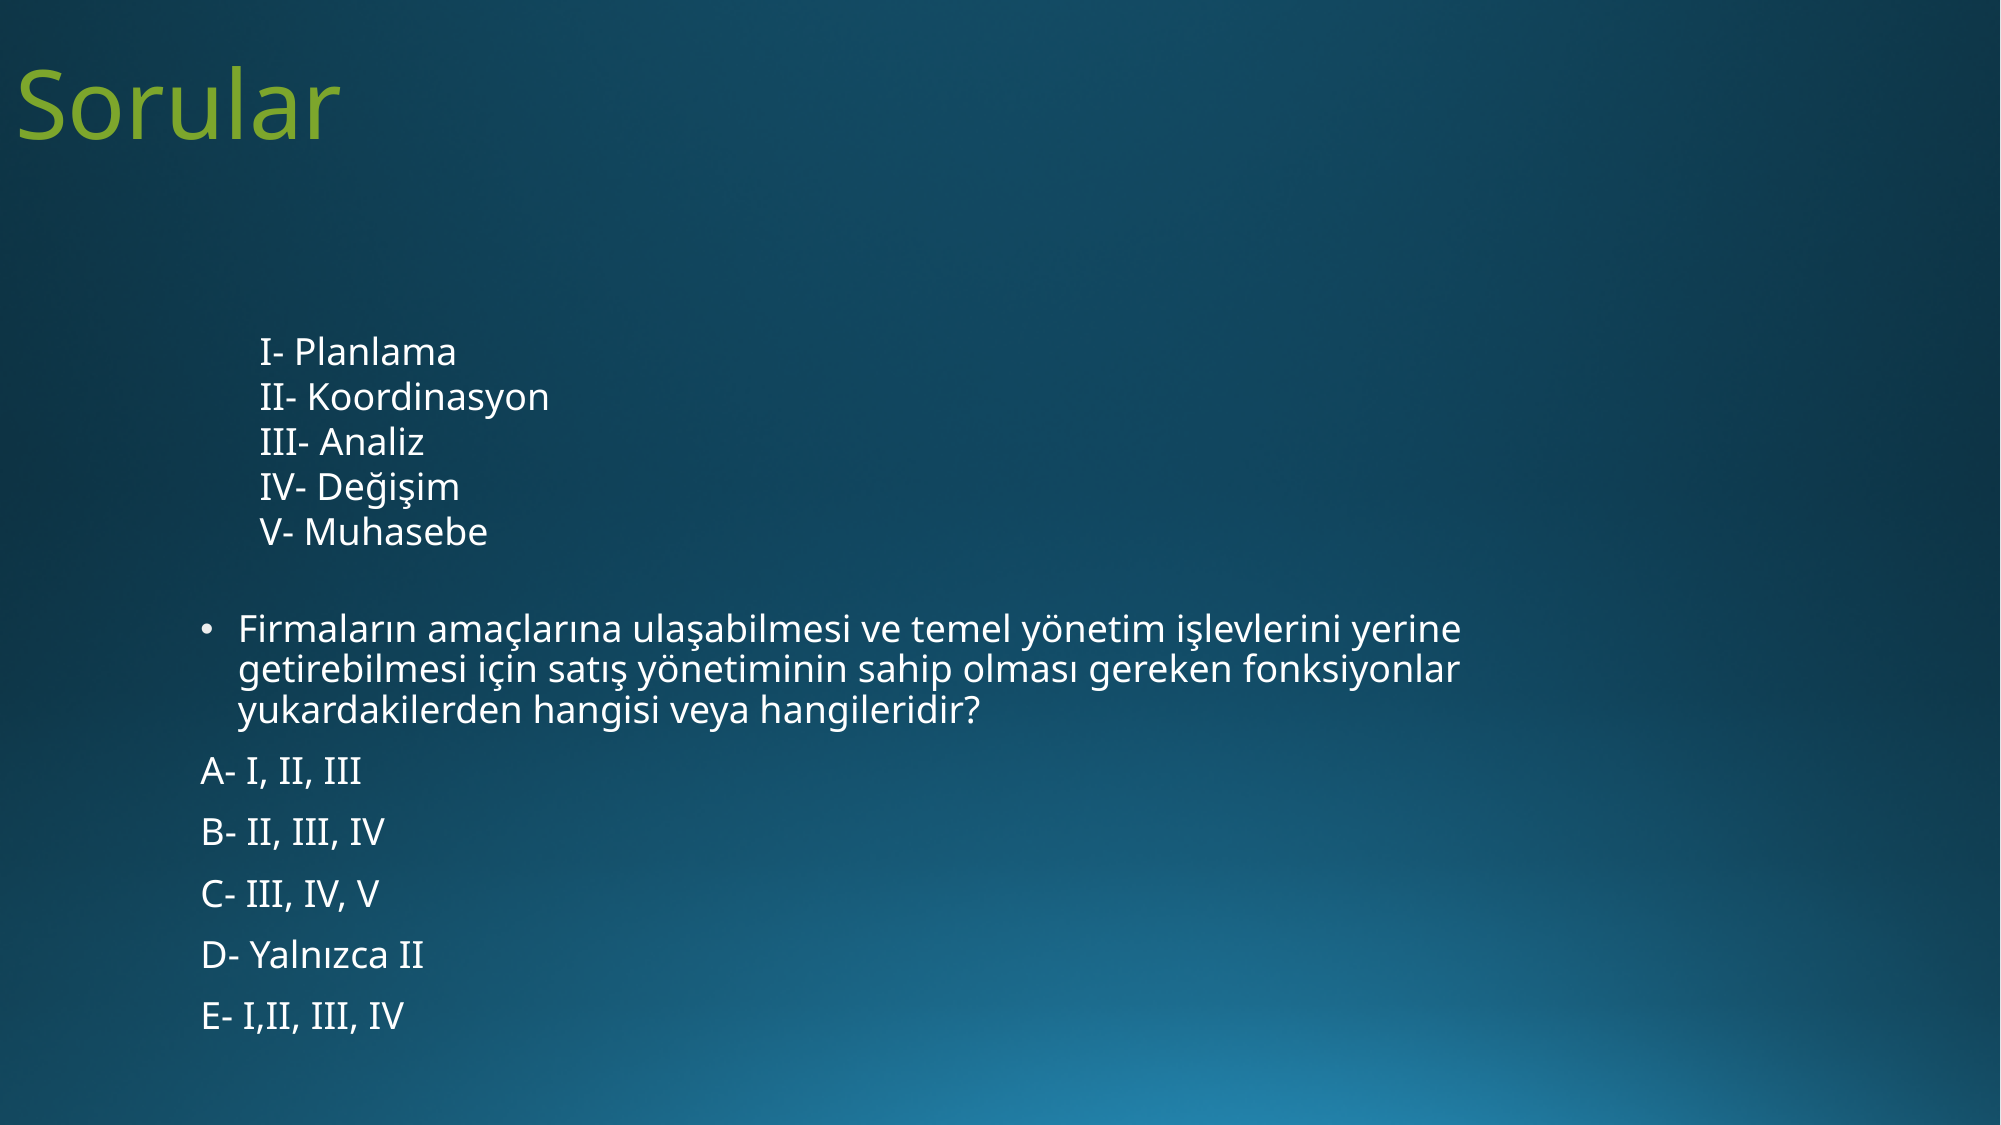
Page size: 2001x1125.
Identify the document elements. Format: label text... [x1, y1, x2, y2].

title Sorular [0, 0, 371, 218]
picture [0, 0, 2001, 1125]
text_box I- Planlama II- Koordinasyon III- Analiz IV- Değişim V- Muhasebe [244, 320, 1435, 560]
list Firmaların amaçlarına ulaşabilmesi ve temel yönetim işlevlerini yerine getirebilmesi için satış yönetiminin sahip olması gereken fonksiyonlar yukardakilerden hangisi veya hangileridir? A- I, II, III B- II, III, IV C- III, IV, V D- Yalnızca II E- I,II, III, IV [185, 602, 1713, 1076]
